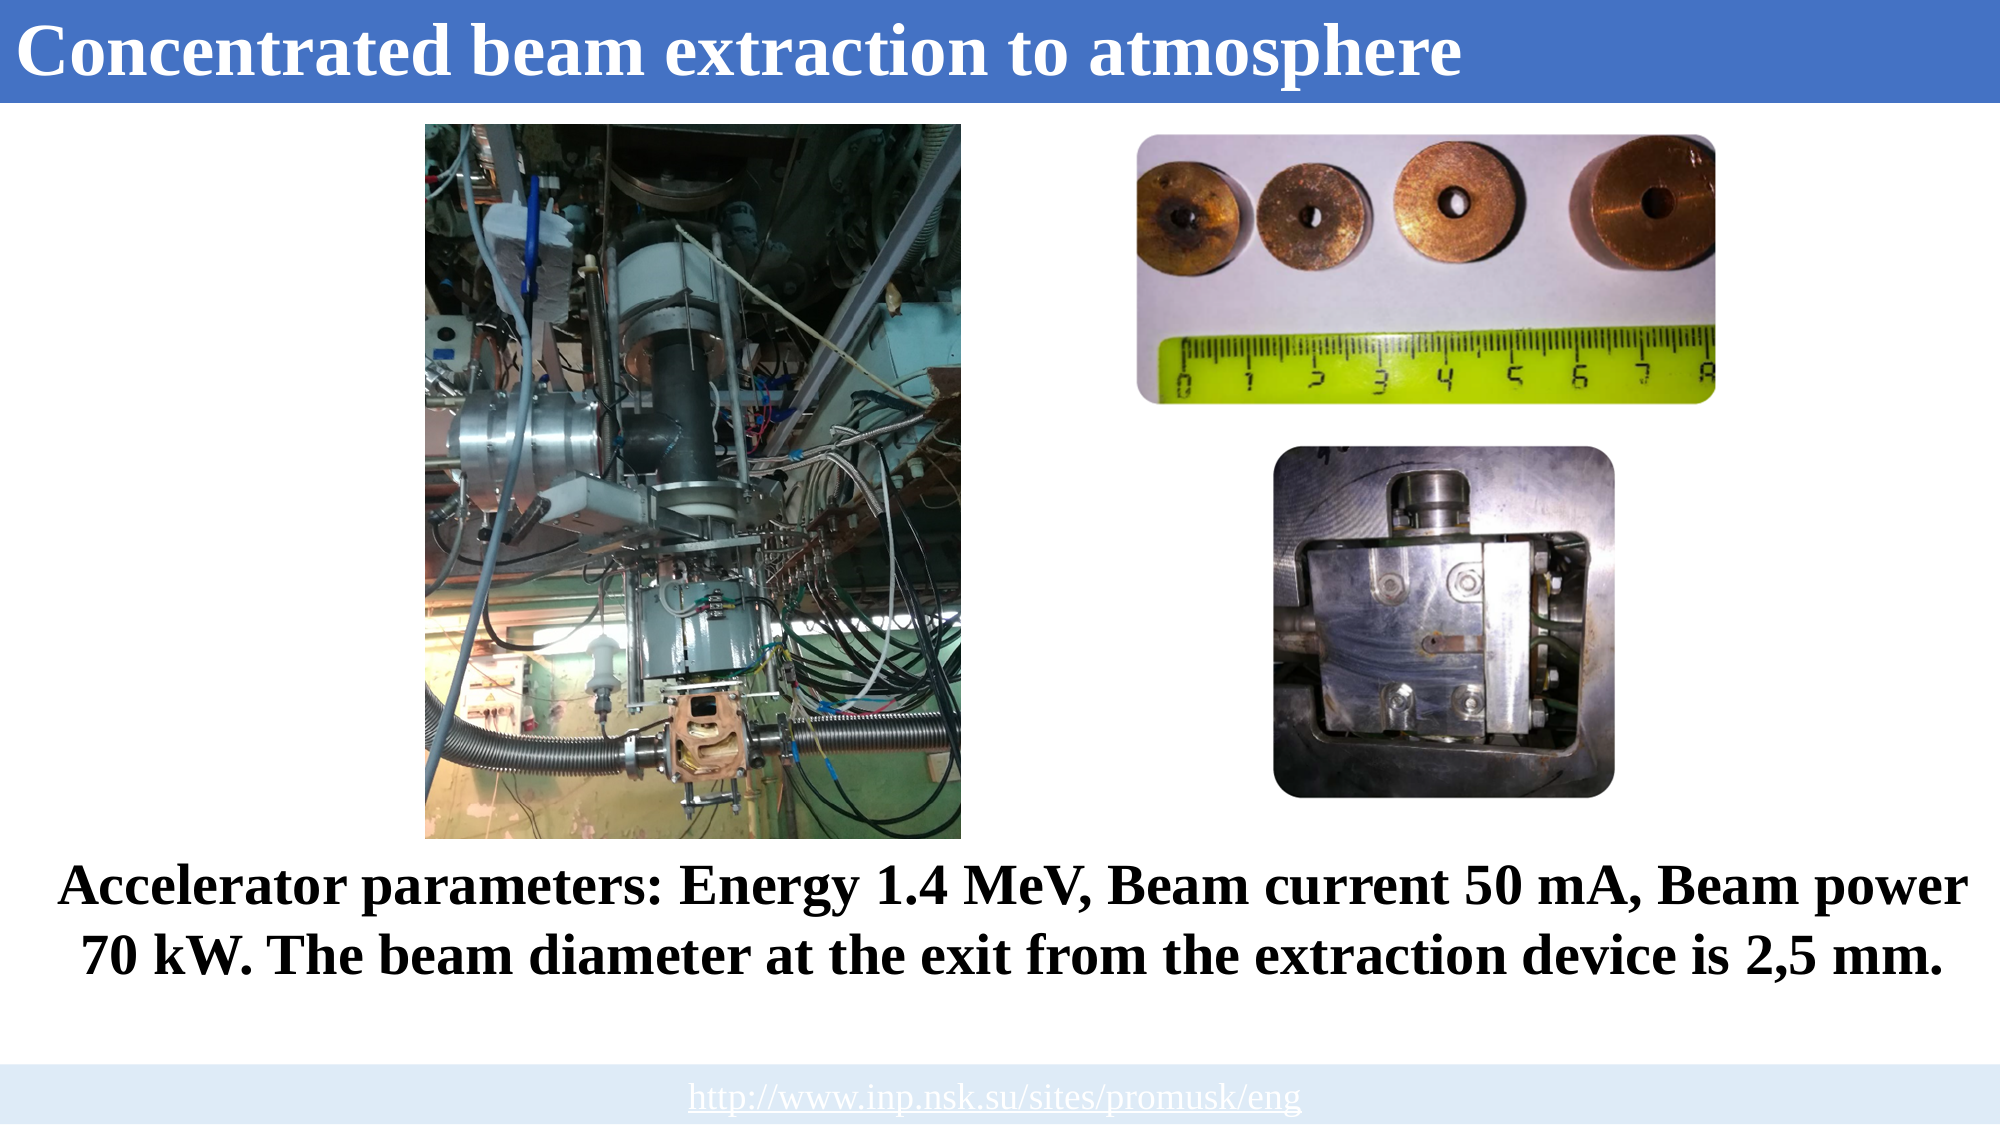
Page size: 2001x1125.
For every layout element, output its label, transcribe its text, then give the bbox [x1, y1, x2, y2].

picture [1132, 132, 1727, 408]
picture [1251, 437, 1638, 800]
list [425, 124, 961, 839]
title Concentrated beam extraction to atmosphere [0, 0, 2000, 103]
text_box Accelerator parameters: Energy 1.4 MeV, Beam current 50 mA, Beam power 70 kW. The beam diameter at the exit from the extraction device is 2,5 mm. [25, 838, 2000, 994]
text_box http://www.inp.nsk.su/sites/promusk/eng [0, 1064, 2000, 1125]
